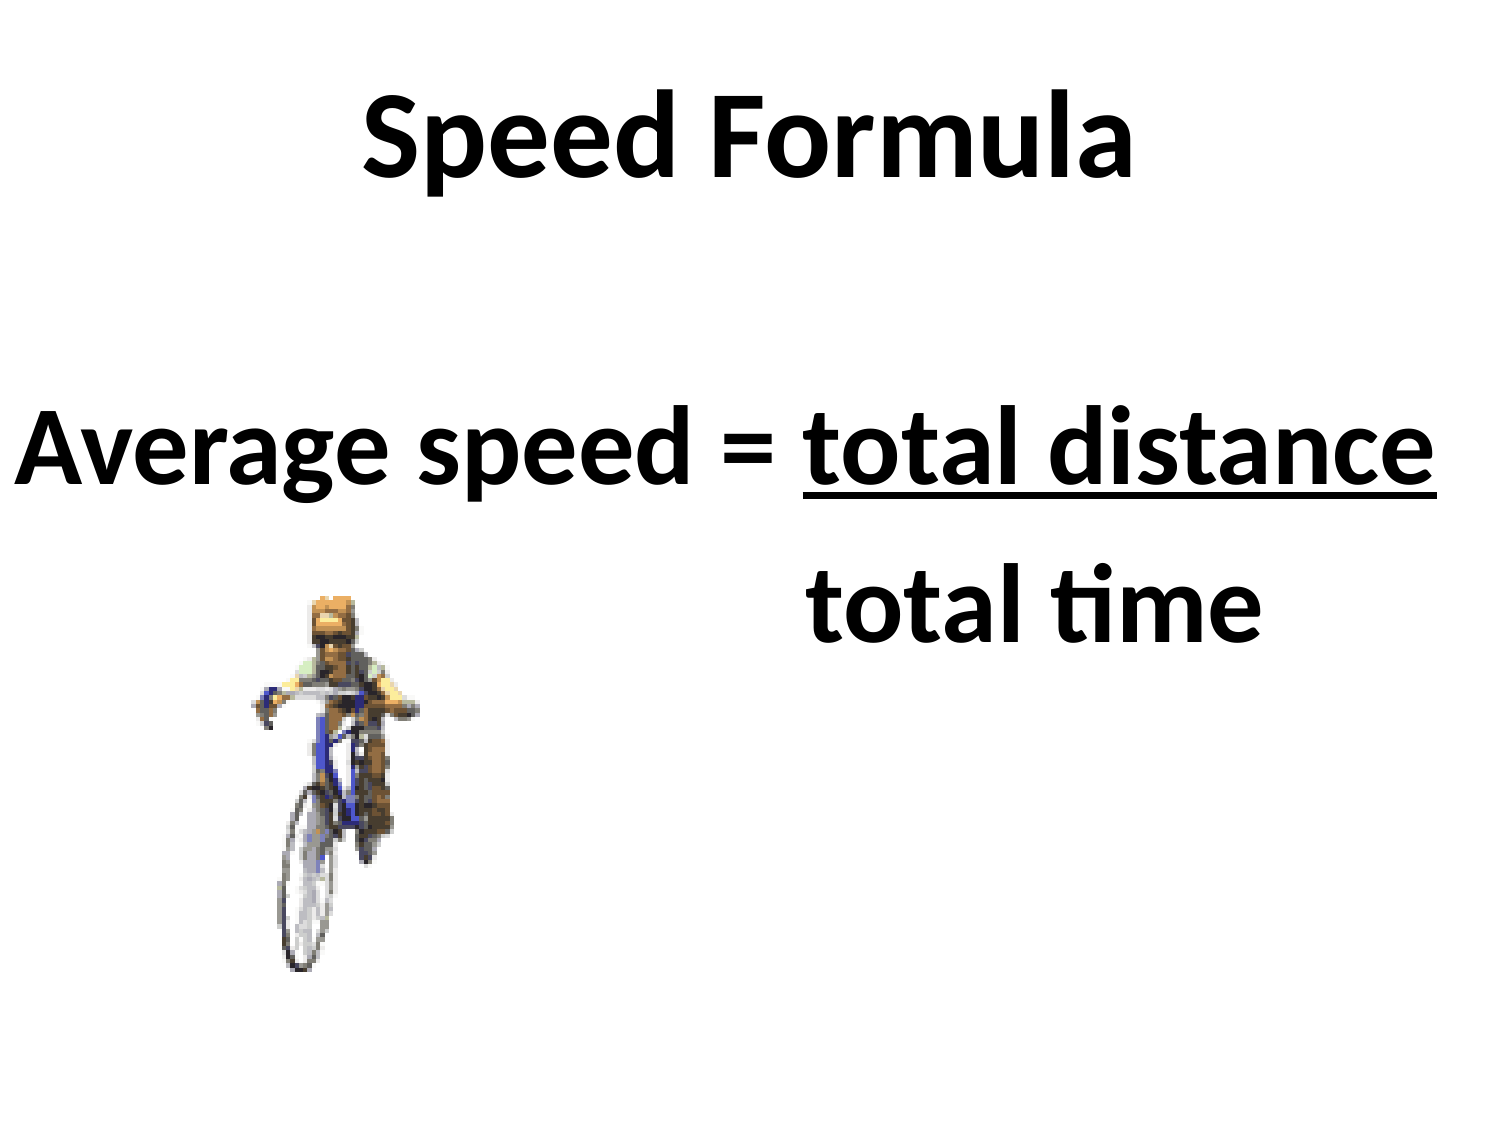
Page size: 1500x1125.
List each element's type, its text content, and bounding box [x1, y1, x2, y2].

text_box Speed Formula [74, 45, 1425, 233]
text_box Average speed = total distance total time [0, 262, 1500, 1005]
picture [199, 562, 485, 994]
